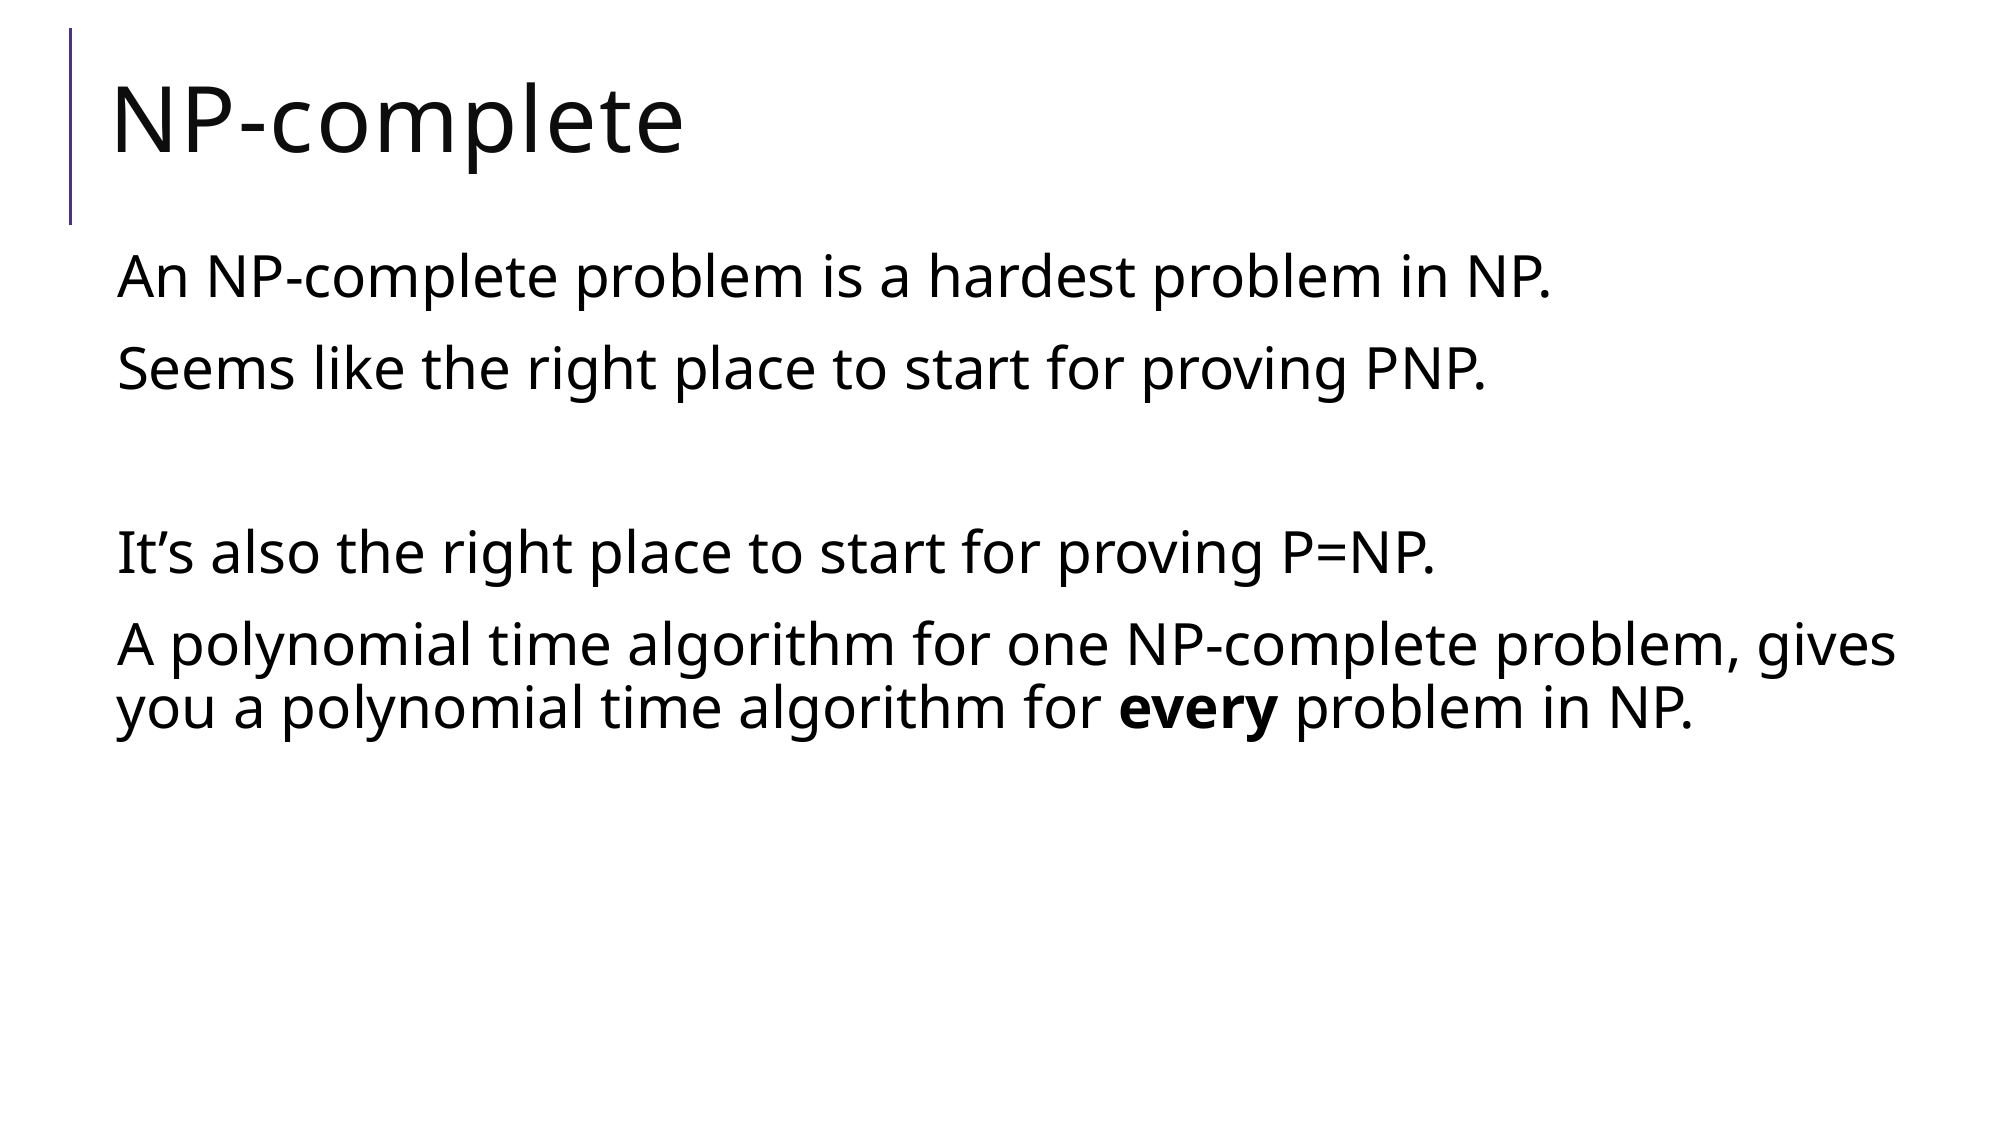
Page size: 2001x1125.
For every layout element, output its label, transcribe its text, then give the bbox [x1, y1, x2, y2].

title NP-complete [94, 43, 1930, 210]
